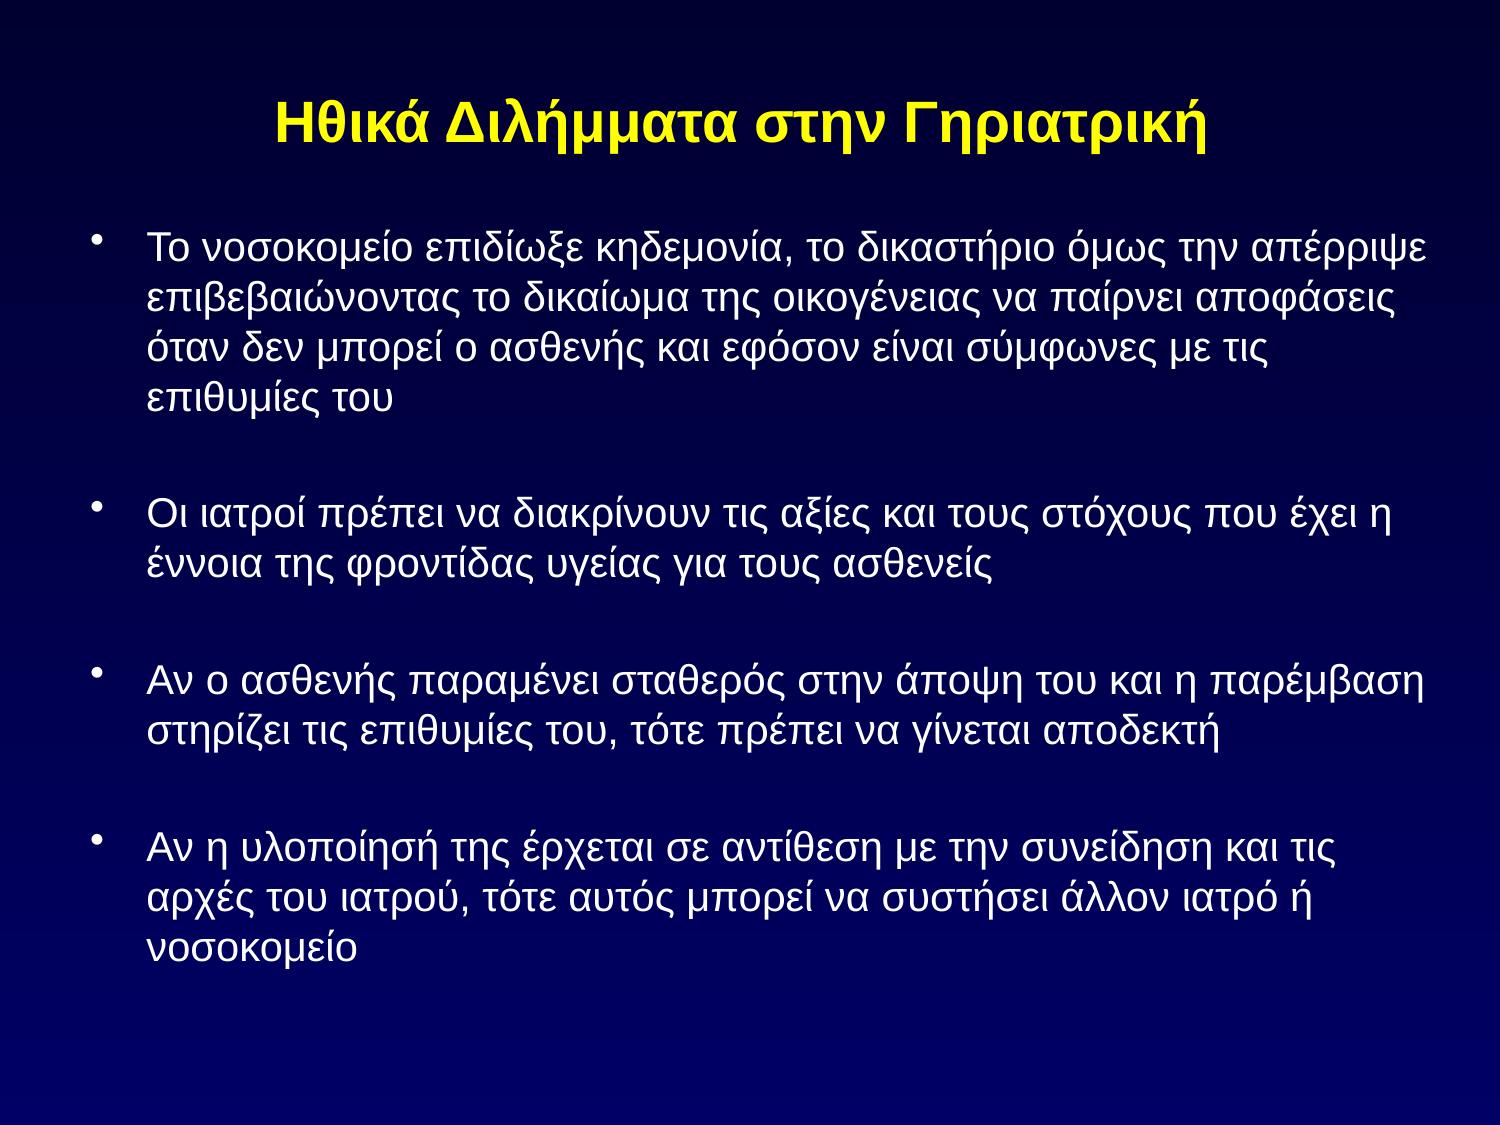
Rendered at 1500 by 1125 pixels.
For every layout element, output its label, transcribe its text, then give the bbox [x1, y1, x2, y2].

list Το νοσοκομείο επιδίωξε κηδεμονία, το δικαστήριο όμως την απέρριψε επιβεβαιώνοντας το δικαίωμα της οικογένειας να παίρνει αποφάσεις όταν δεν μπορεί ο ασθενής και εφόσον είναι σύμφωνες με τις επιθυμίες του Οι ιατροί πρέπει να διακρίνουν τις αξίες και τους στόχους που έχει η έννοια της φροντίδας υγείας για τους ασθενείς Αν ο ασθενής παραμένει σταθερός στην άποψη του και η παρέμβαση στηρίζει τις επιθυμίες του, τότε πρέπει να γίνεται αποδεκτή Αν η υλοποίησή της έρχεται σε αντίθεση με την συνείδηση και τις αρχές του ιατρού, τότε αυτός μπορεί να συστήσει άλλον ιατρό ή νοσοκομείο [75, 211, 1463, 1012]
title Ηθικά Διλήμματα στην Γηριατρική [75, 24, 1425, 213]
